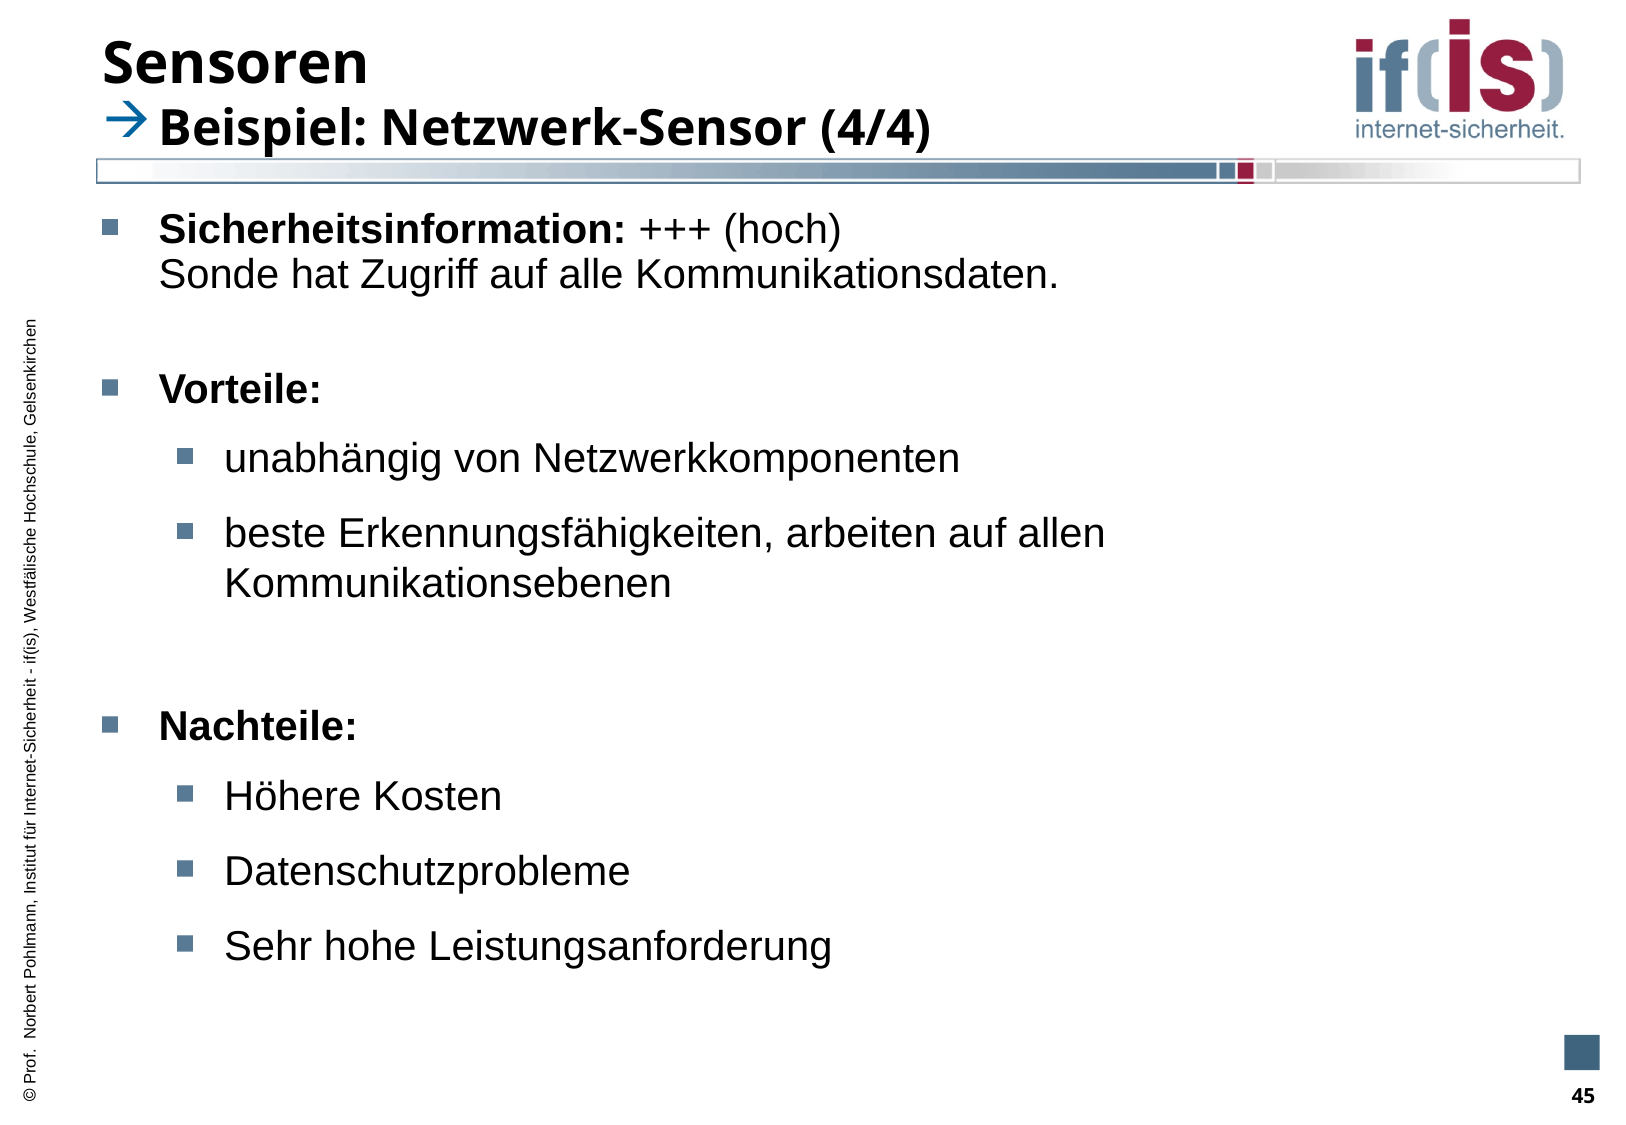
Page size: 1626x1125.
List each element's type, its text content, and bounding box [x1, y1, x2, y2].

picture [102, 375, 118, 400]
text_box [1564, 1034, 1600, 1071]
picture [177, 781, 193, 806]
title Sensoren [87, 19, 1297, 101]
picture [96, 3, 1581, 184]
picture [177, 931, 193, 956]
picture [177, 444, 193, 468]
picture [102, 712, 118, 737]
slide_number 45 [1541, 1074, 1625, 1125]
picture [177, 856, 193, 881]
list Sicherheitsinformation: +++ (hoch) Sonde hat Zugriff auf alle Kommunikationsdaten. Vorteile: unabhängig von Netzwerkkomponenten beste Erkennungsfähigkeiten, arbeiten auf allen Kommunikationsebenen Nachteile: Höhere Kosten Datenschutzprobleme Sehr hohe Leistungsanforderung [87, 200, 1463, 1013]
list Beispiel: Netzwerk-Sensor (4/4) [87, 101, 1297, 149]
picture [177, 519, 193, 543]
picture [102, 215, 118, 239]
